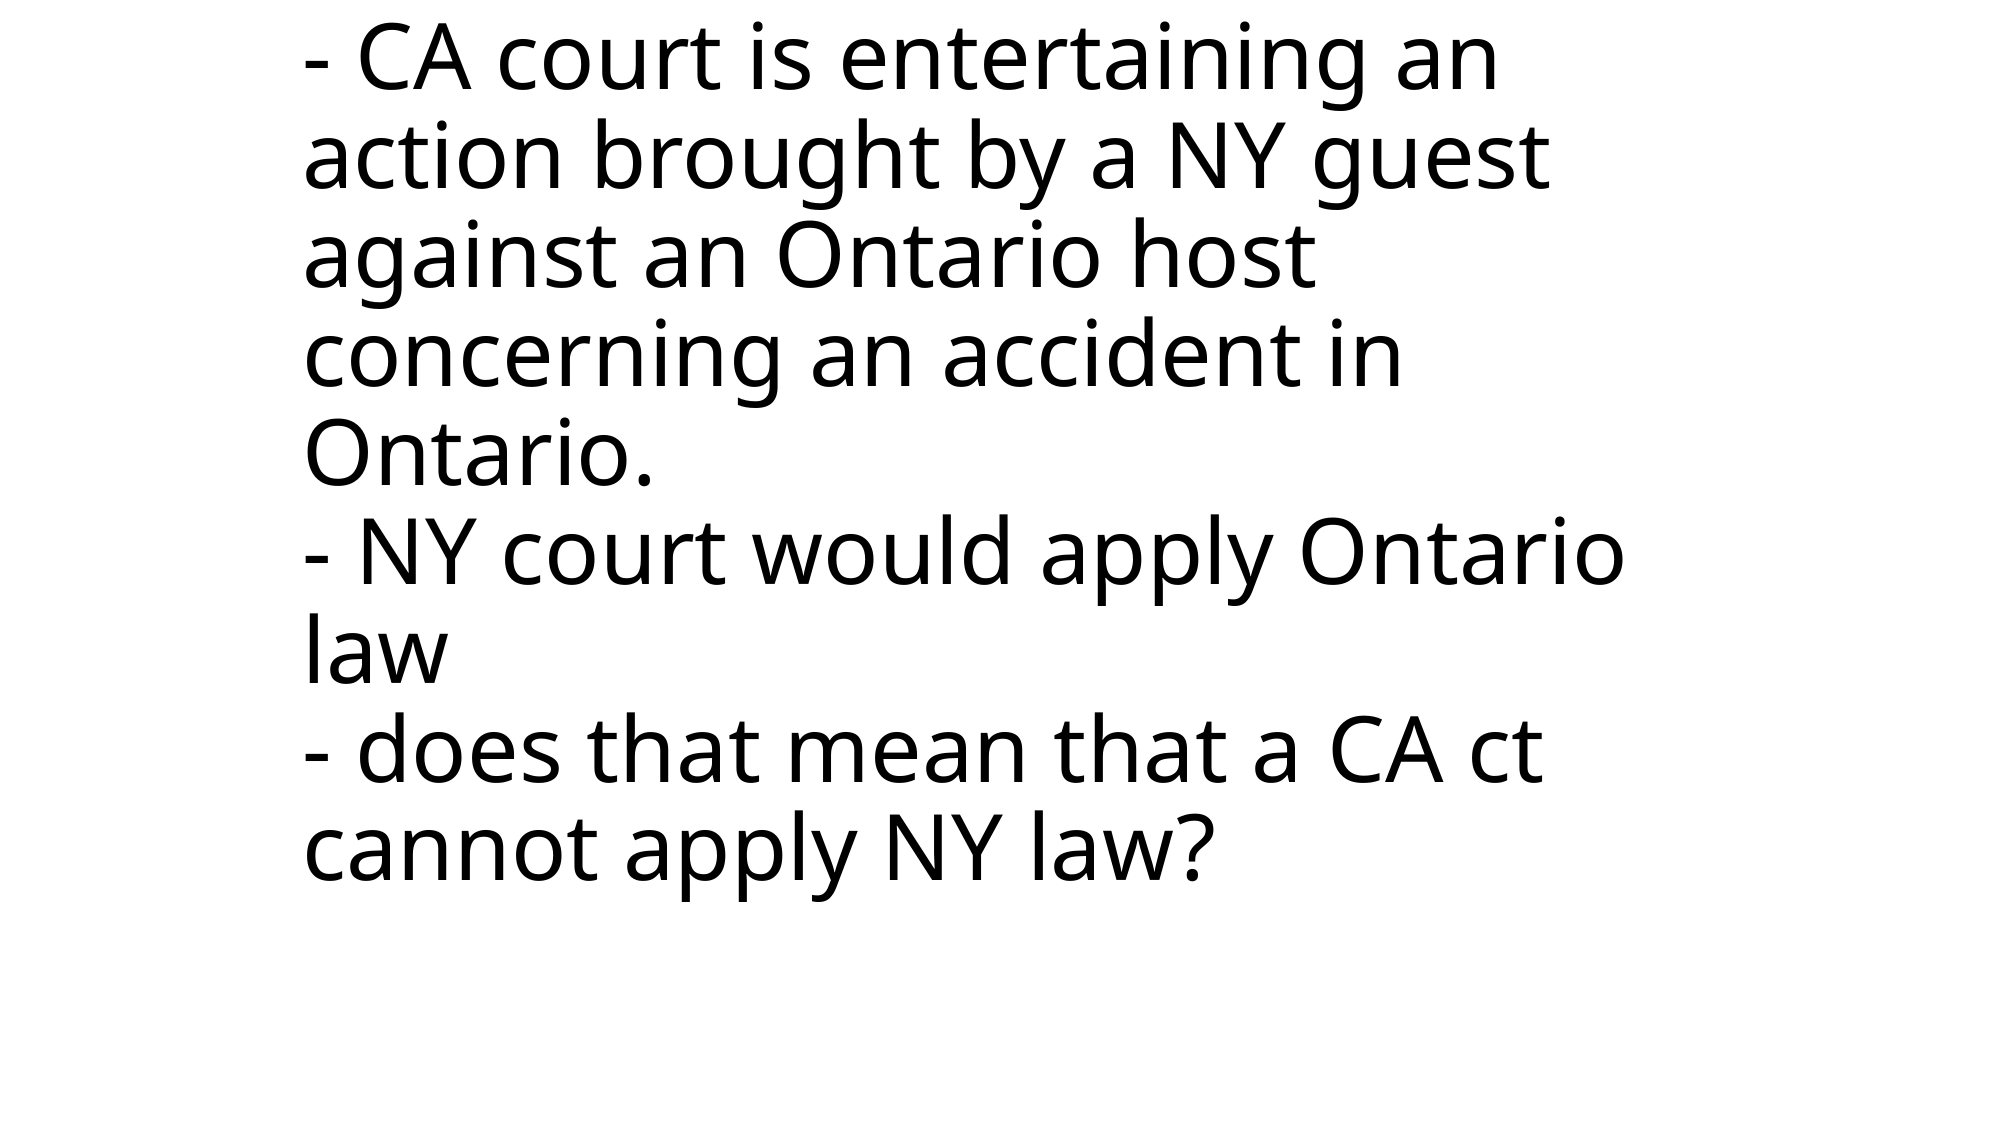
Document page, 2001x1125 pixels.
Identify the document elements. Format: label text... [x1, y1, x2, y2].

title - CA court is entertaining an action brought by a NY guest against an Ontario host concerning an accident in Ontario. - NY court would apply Ontario law - does that mean that a CA ct cannot apply NY law? [287, 45, 1675, 1075]
